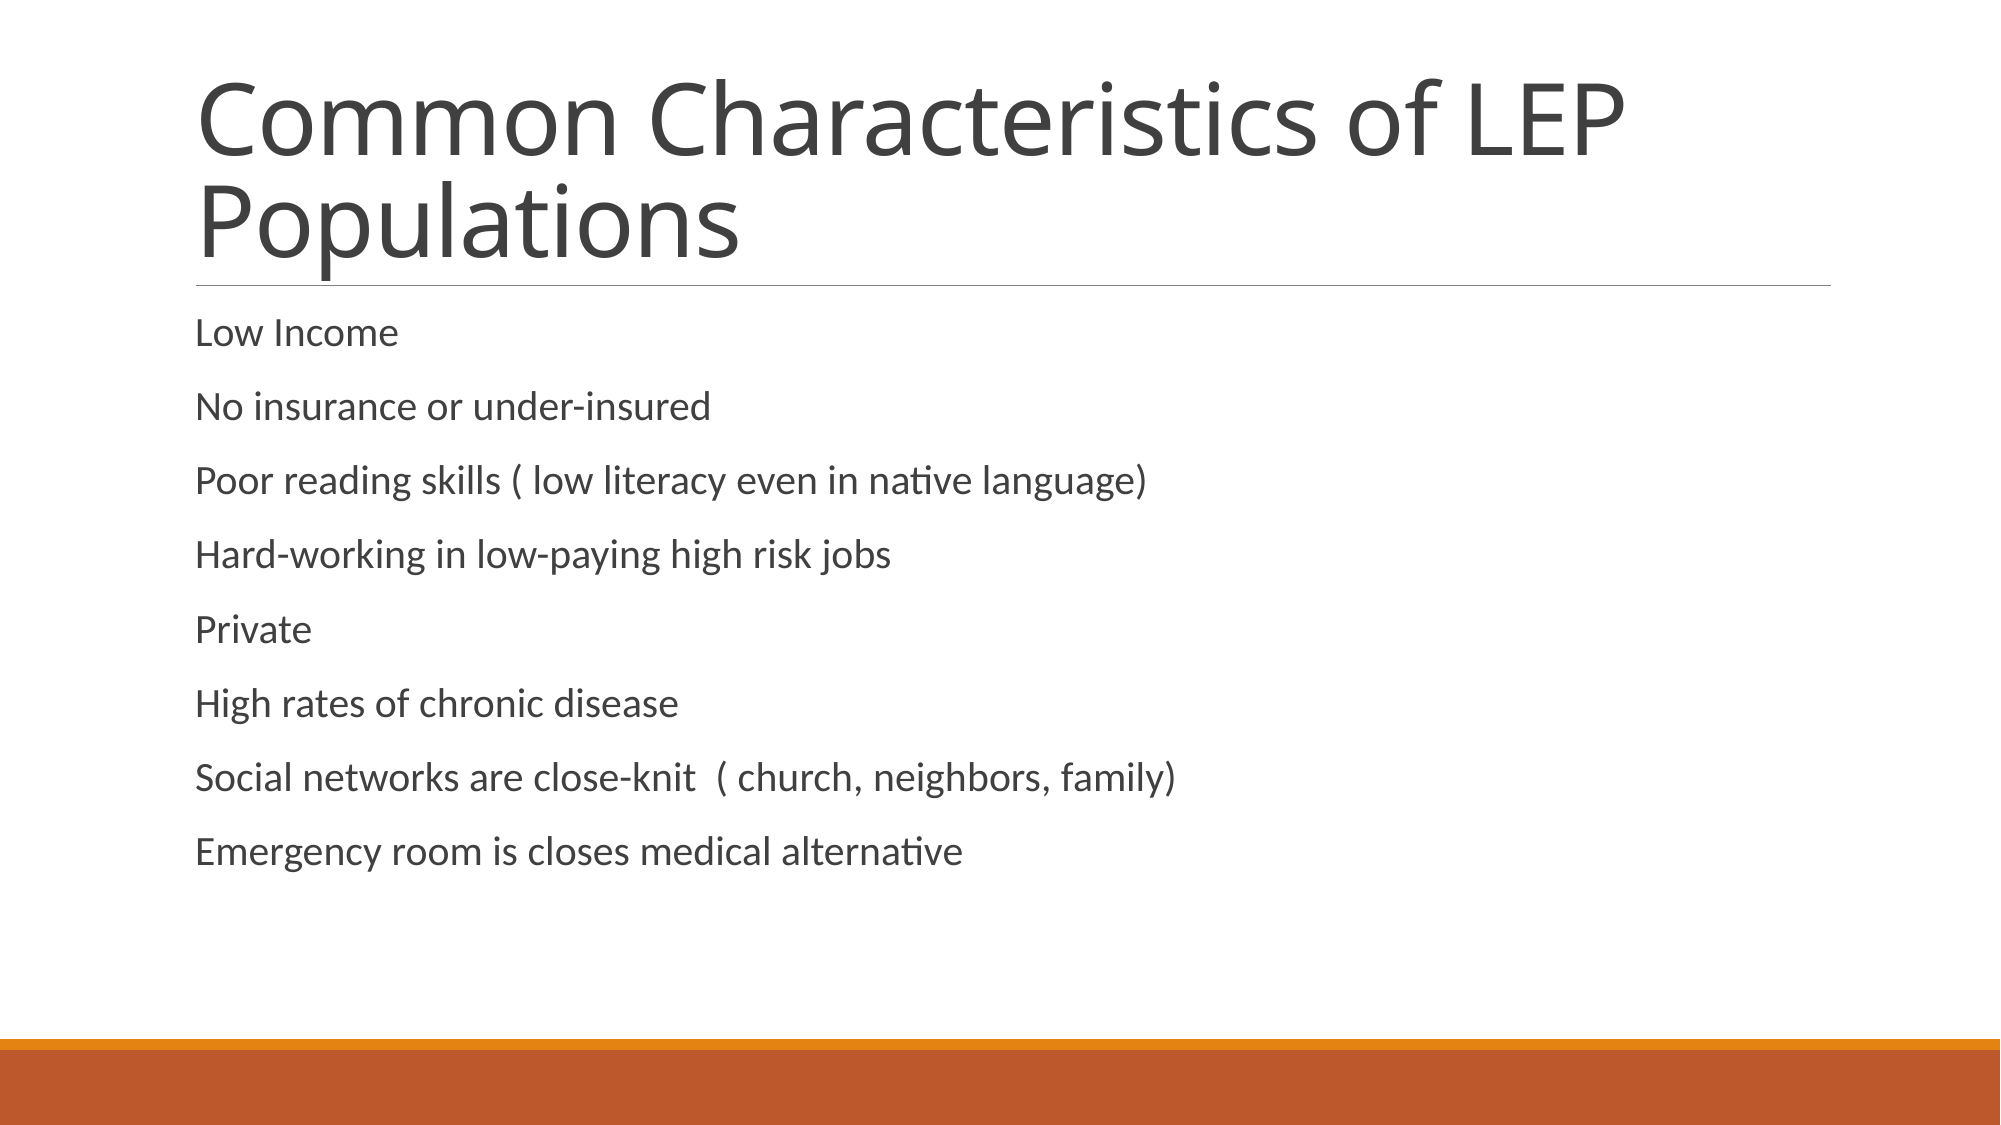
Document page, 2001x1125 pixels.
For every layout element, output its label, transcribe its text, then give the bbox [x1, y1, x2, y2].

list Low Income No insurance or under-insured Poor reading skills ( low literacy even in native language) Hard-working in low-paying high risk jobs Private High rates of chronic disease Social networks are close-knit ( church, neighbors, family) Emergency room is closes medical alternative [180, 302, 1830, 963]
title Common Characteristics of LEP Populations [180, 47, 1830, 285]
